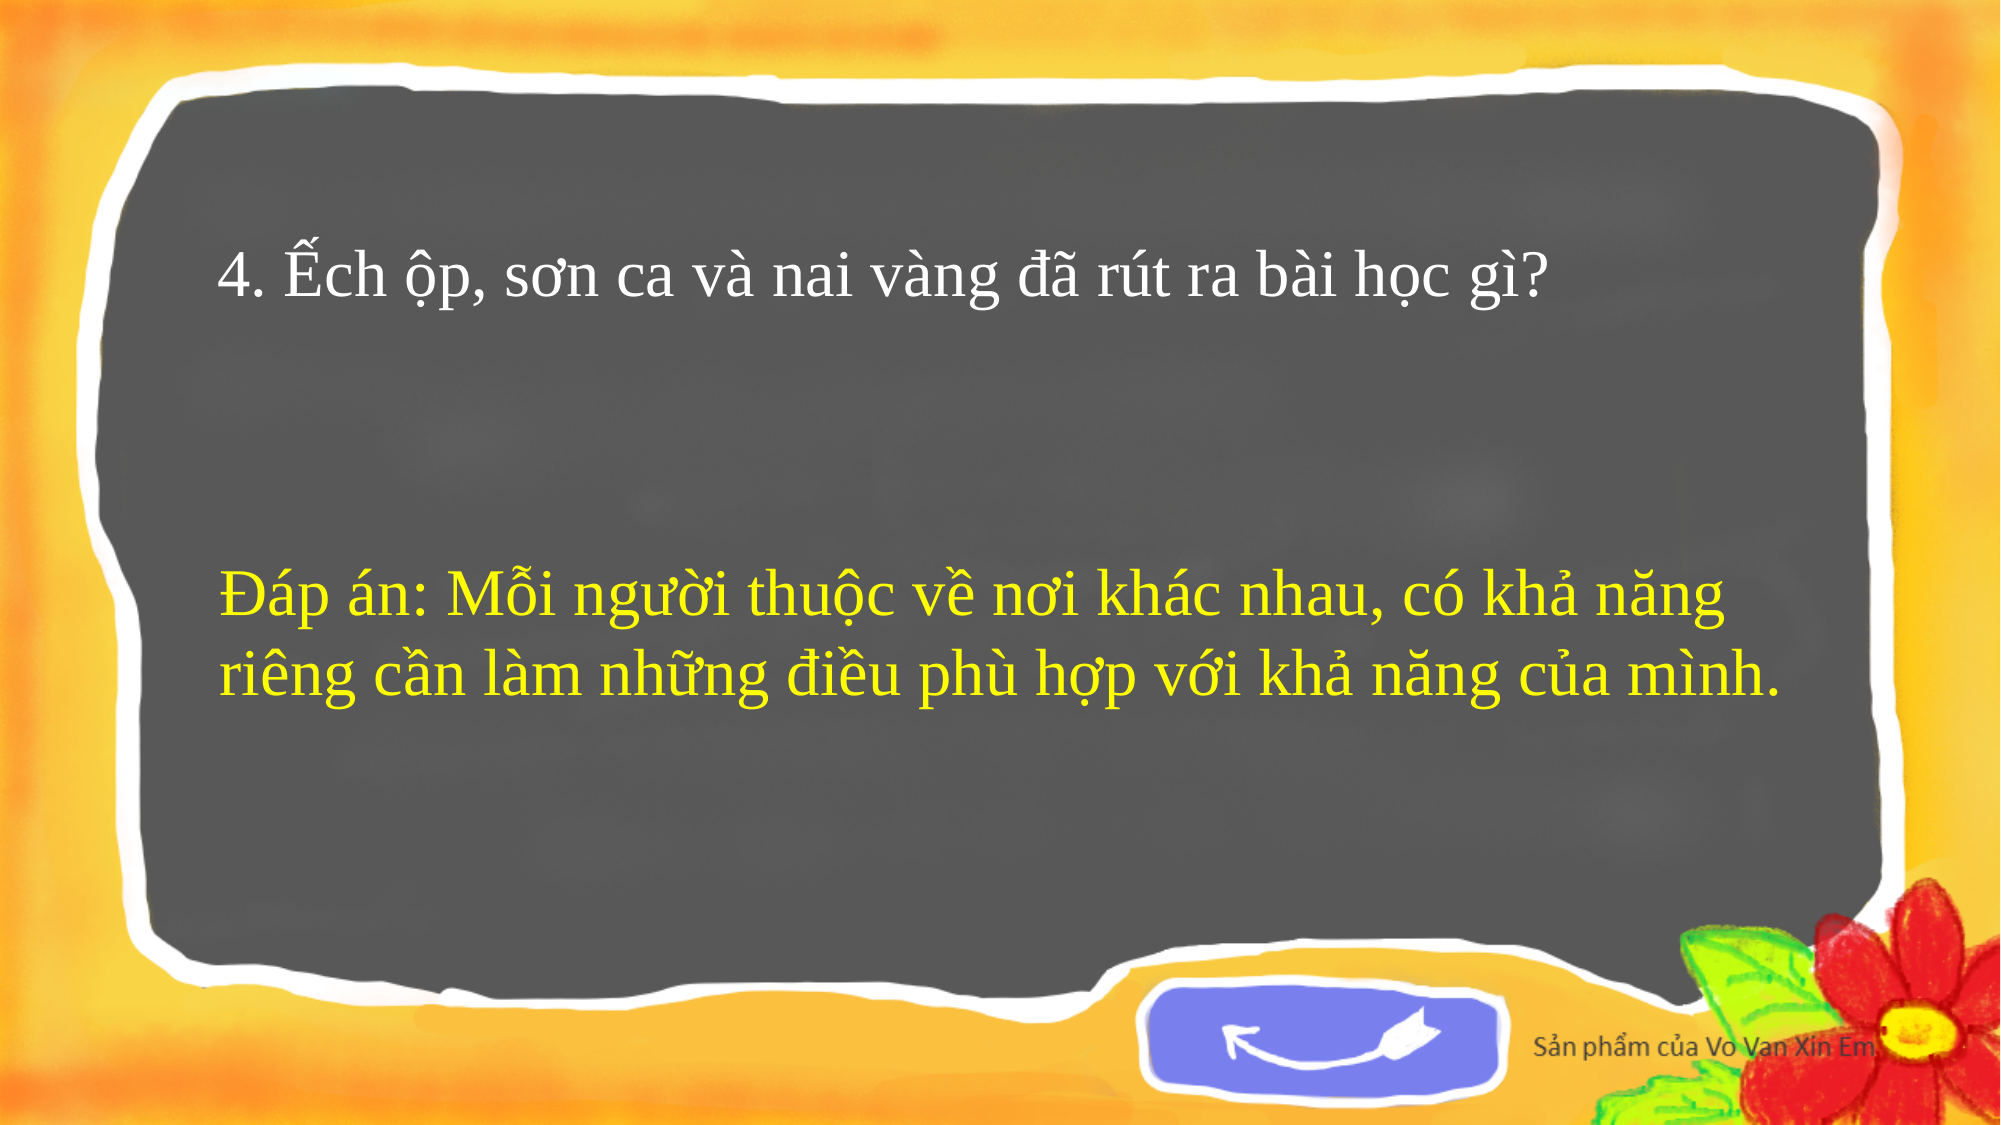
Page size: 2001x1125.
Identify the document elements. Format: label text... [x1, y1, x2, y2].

text_box Đáp án: Mỗi người thuộc về nơi khác nhau, có khả năng riêng cần làm những điều phù hợp với khả năng của mình. [204, 541, 1860, 717]
text_box [1144, 991, 1501, 1098]
text_box 4. Ếch ộp, sơn ca và nai vàng đã rút ra bài học gì? [202, 222, 1567, 317]
picture [0, 0, 2001, 1125]
